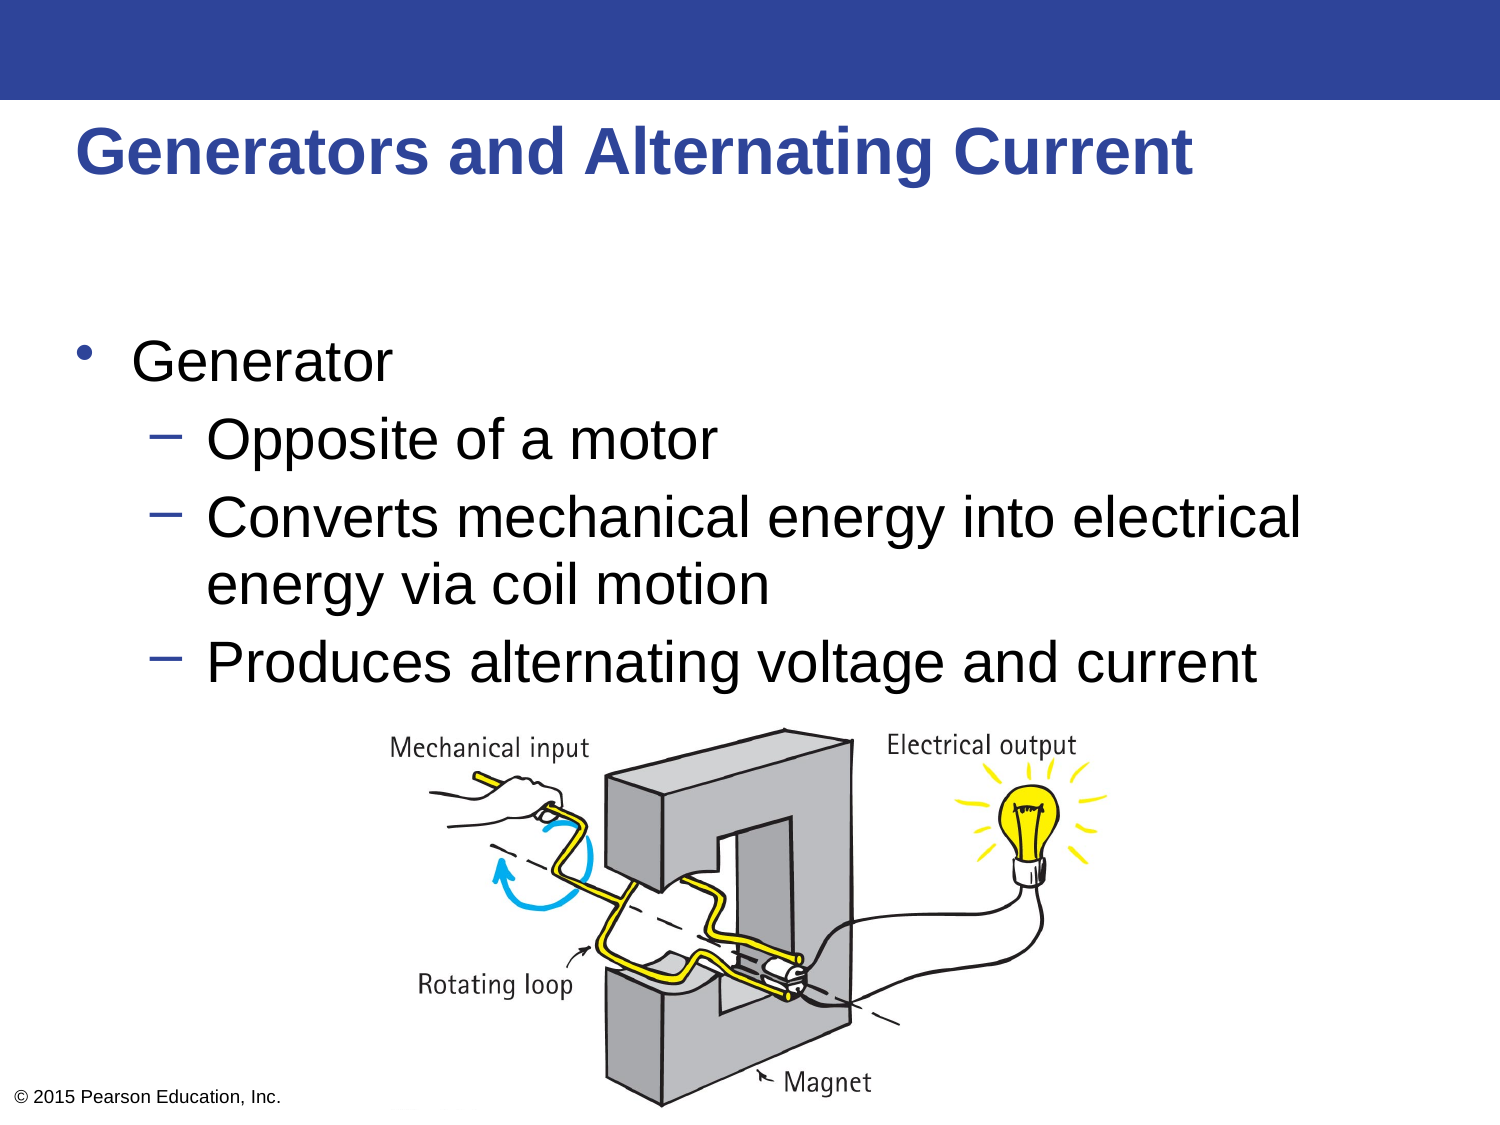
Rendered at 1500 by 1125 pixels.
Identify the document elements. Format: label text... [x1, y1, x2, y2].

footer © 2015 Pearson Education, Inc. [14, 1084, 383, 1115]
picture [386, 722, 1112, 1110]
title Generators and Alternating Current [0, 100, 1500, 196]
list Generator Opposite of a motor Converts mechanical energy into electrical energy via coil motion Produces alternating voltage and current [59, 321, 1410, 1085]
